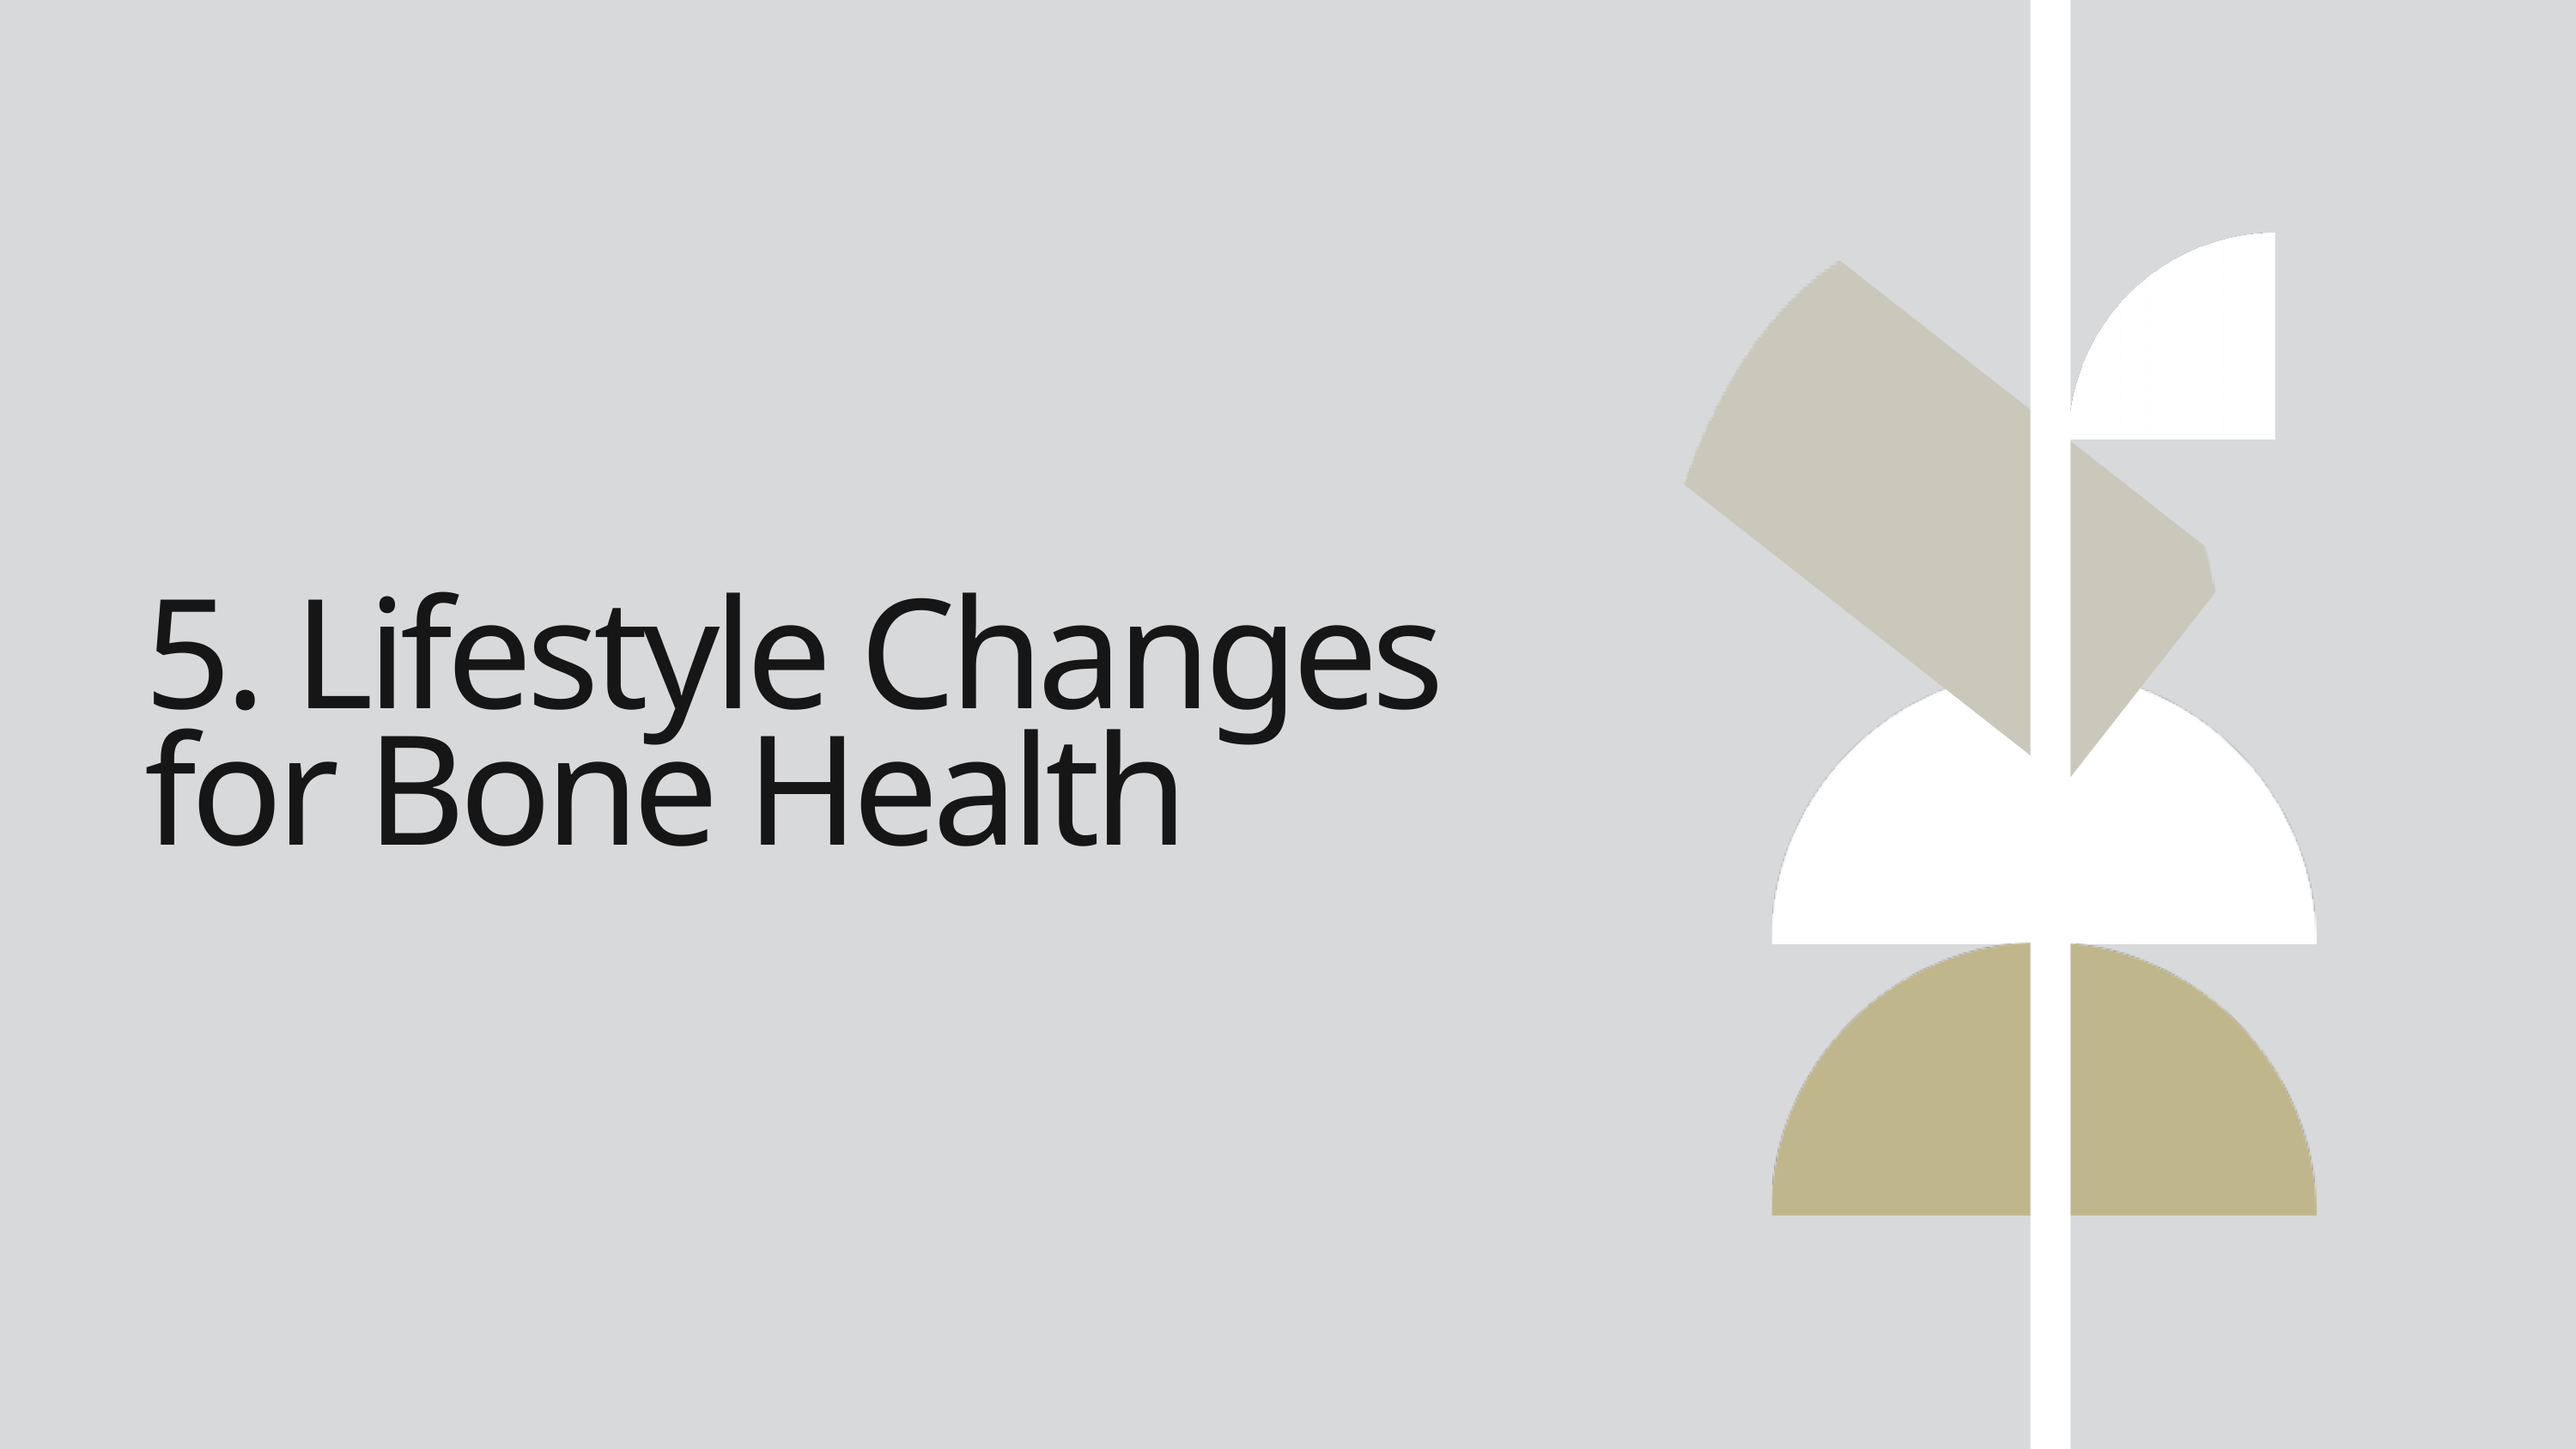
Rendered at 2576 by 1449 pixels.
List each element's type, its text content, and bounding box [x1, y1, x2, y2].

text_box [1637, 233, 2050, 771]
text_box [1771, 943, 2050, 1216]
text_box [2050, 943, 2317, 1216]
text_box [2050, 425, 2234, 784]
text_box [2050, 671, 2317, 943]
text_box 5. Lifestyle Changes for Bone Health [144, 602, 1564, 876]
text_box [2069, 233, 2275, 440]
text_box [1771, 671, 2050, 943]
